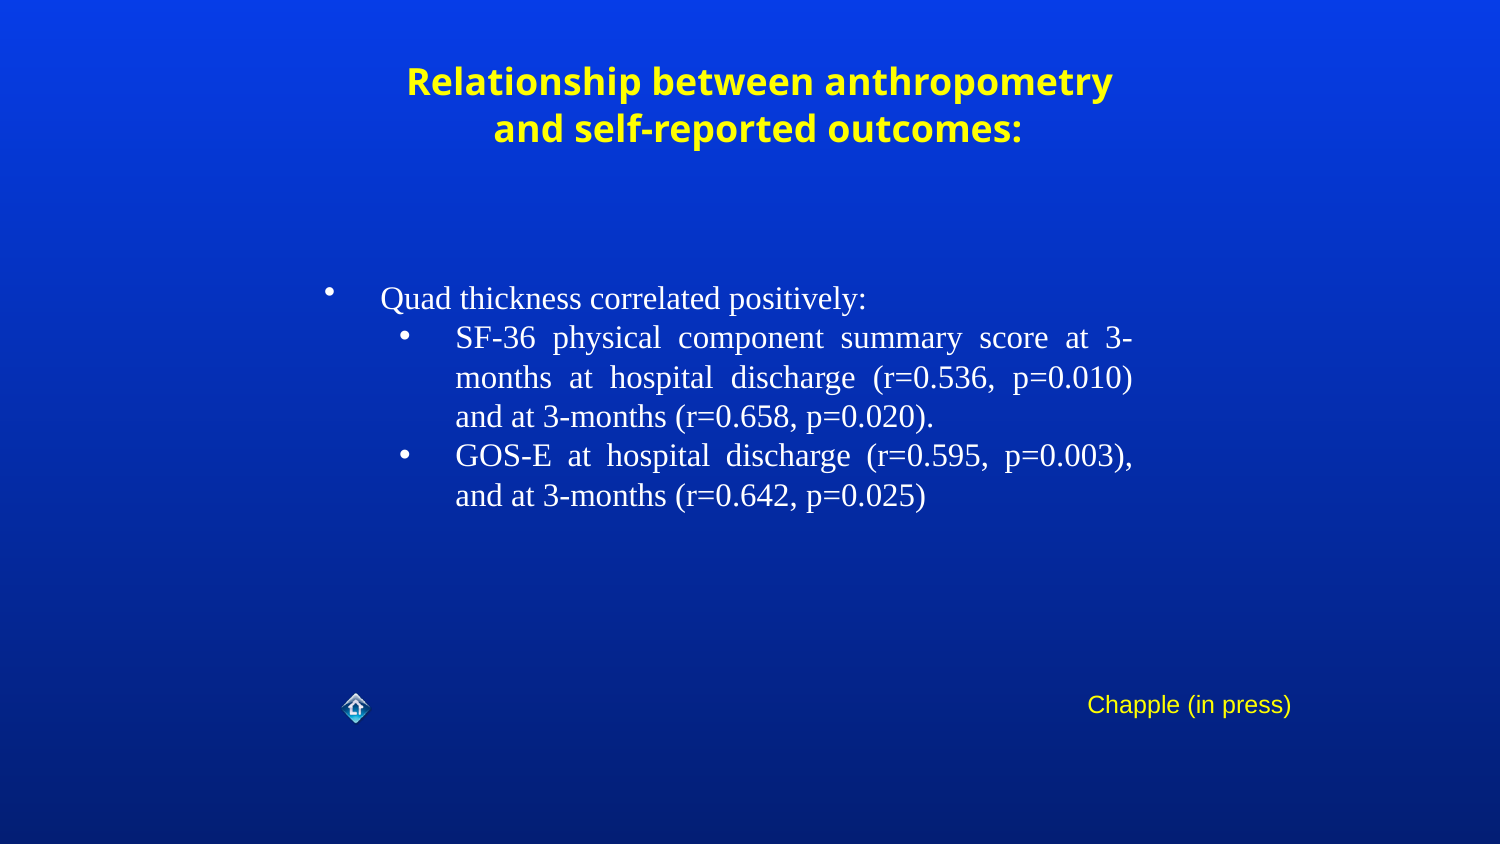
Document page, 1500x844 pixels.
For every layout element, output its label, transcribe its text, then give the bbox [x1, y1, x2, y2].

title Relationship between anthropometry and self-reported outcomes: [253, 46, 1264, 153]
text_box Quad thickness correlated positively: SF-36 physical component summary score at 3-months at hospital discharge (r=0.536, p=0.010) and at 3-months (r=0.658, p=0.020). GOS-E at hospital discharge (r=0.595, p=0.003), and at 3-months (r=0.642, p=0.025) [309, 269, 1149, 521]
picture [339, 691, 373, 725]
text_box Chapple (in press) [892, 680, 1307, 726]
